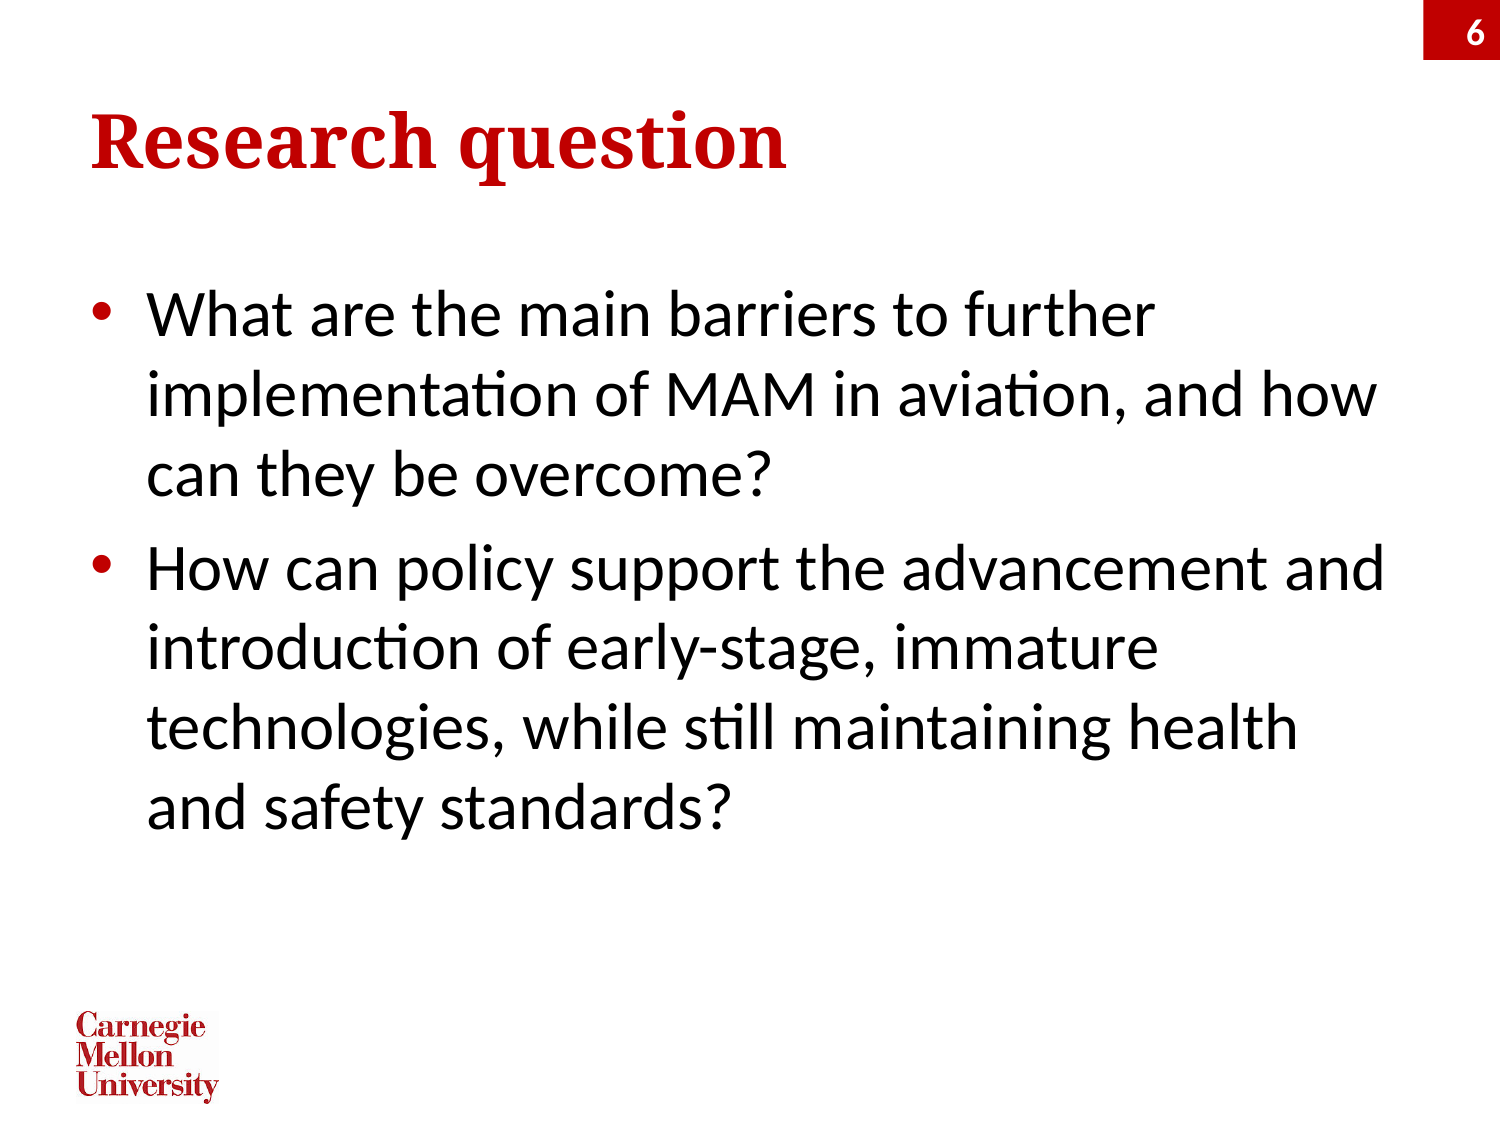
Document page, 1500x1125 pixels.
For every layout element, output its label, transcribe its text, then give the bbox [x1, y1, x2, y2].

slide_number 6 [1423, 0, 1500, 60]
list What are the main barriers to further implementation of MAM in aviation, and how can they be overcome? How can policy support the advancement and introduction of early-stage, immature technologies, while still maintaining health and safety standards? [75, 262, 1425, 1005]
picture [76, 1011, 219, 1104]
title Research question [75, 45, 1425, 233]
